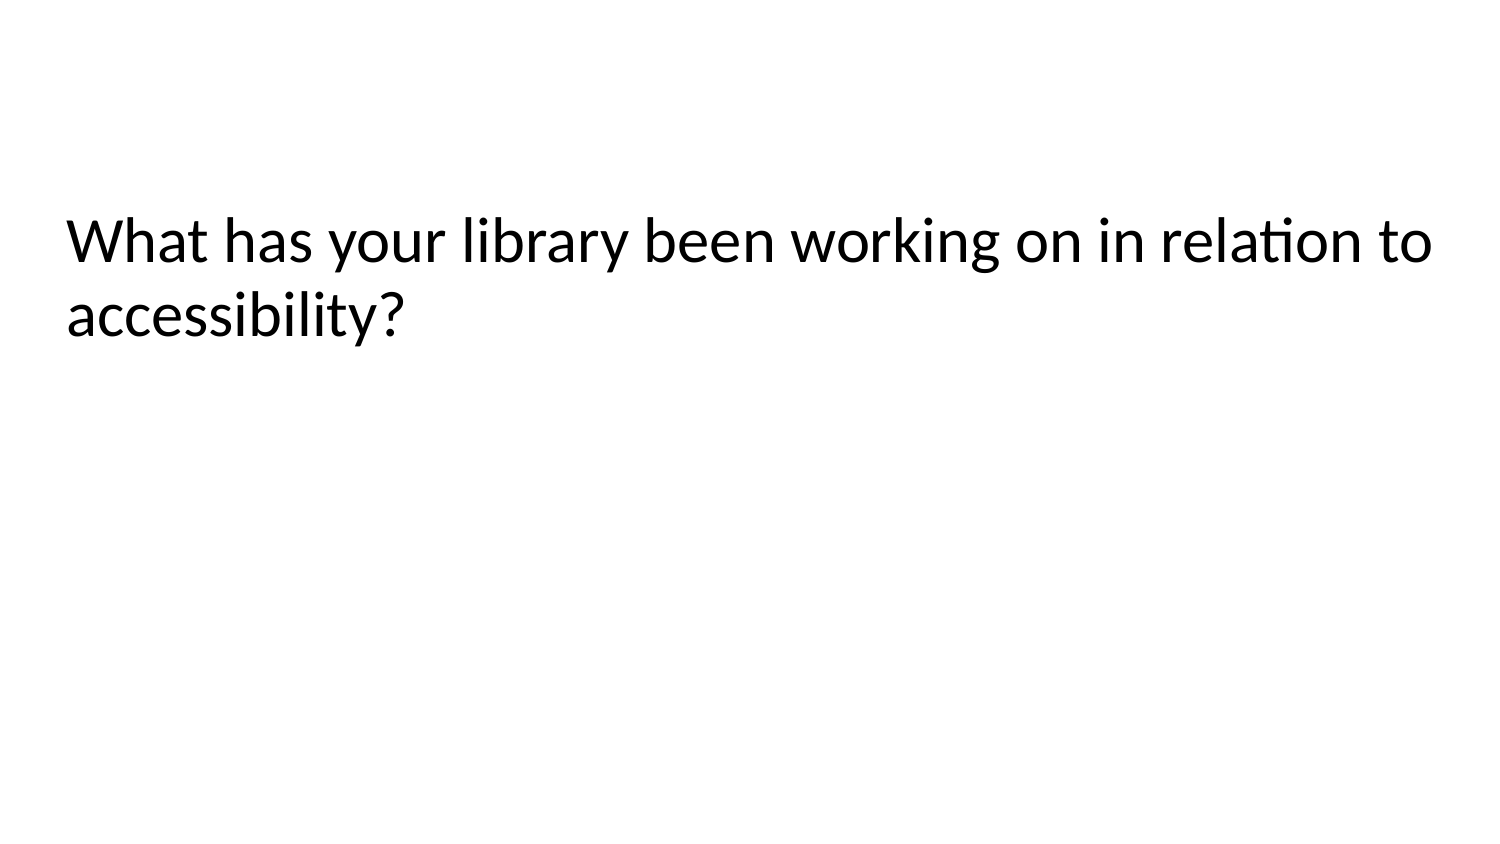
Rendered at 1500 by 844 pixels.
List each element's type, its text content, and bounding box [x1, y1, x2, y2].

list What has your library been working on in relation to accessibility? [51, 189, 1449, 750]
